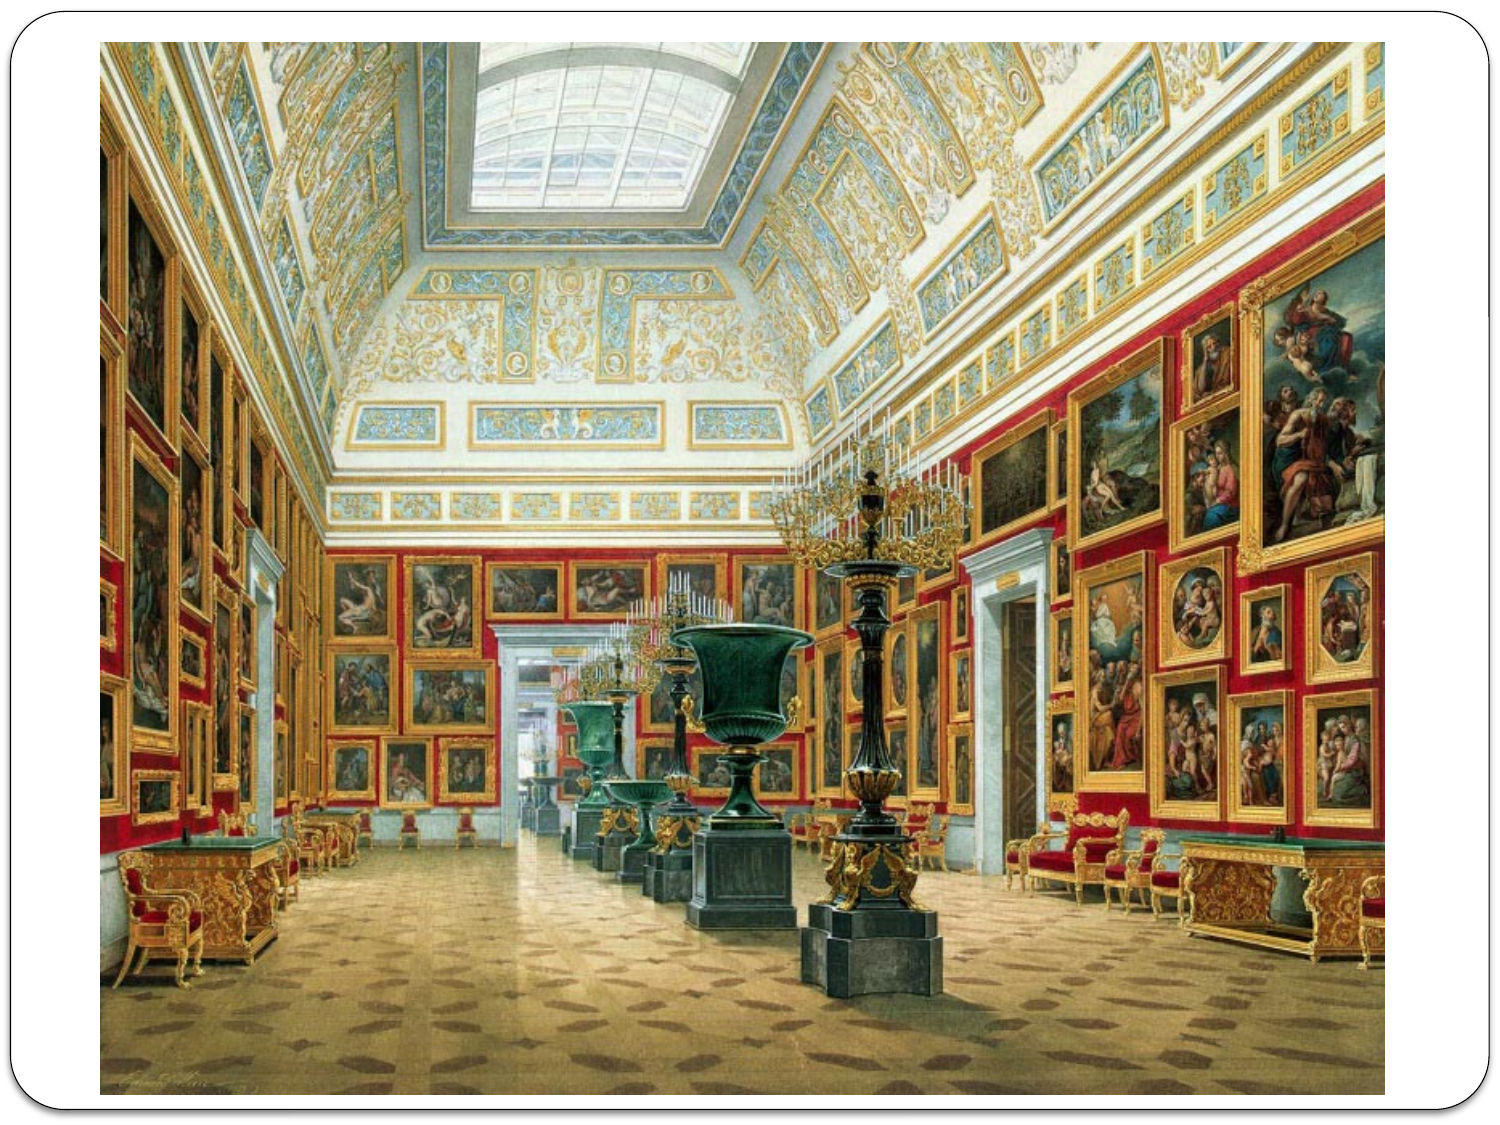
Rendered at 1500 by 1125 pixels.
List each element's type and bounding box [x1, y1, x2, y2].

picture [100, 42, 1385, 1095]
